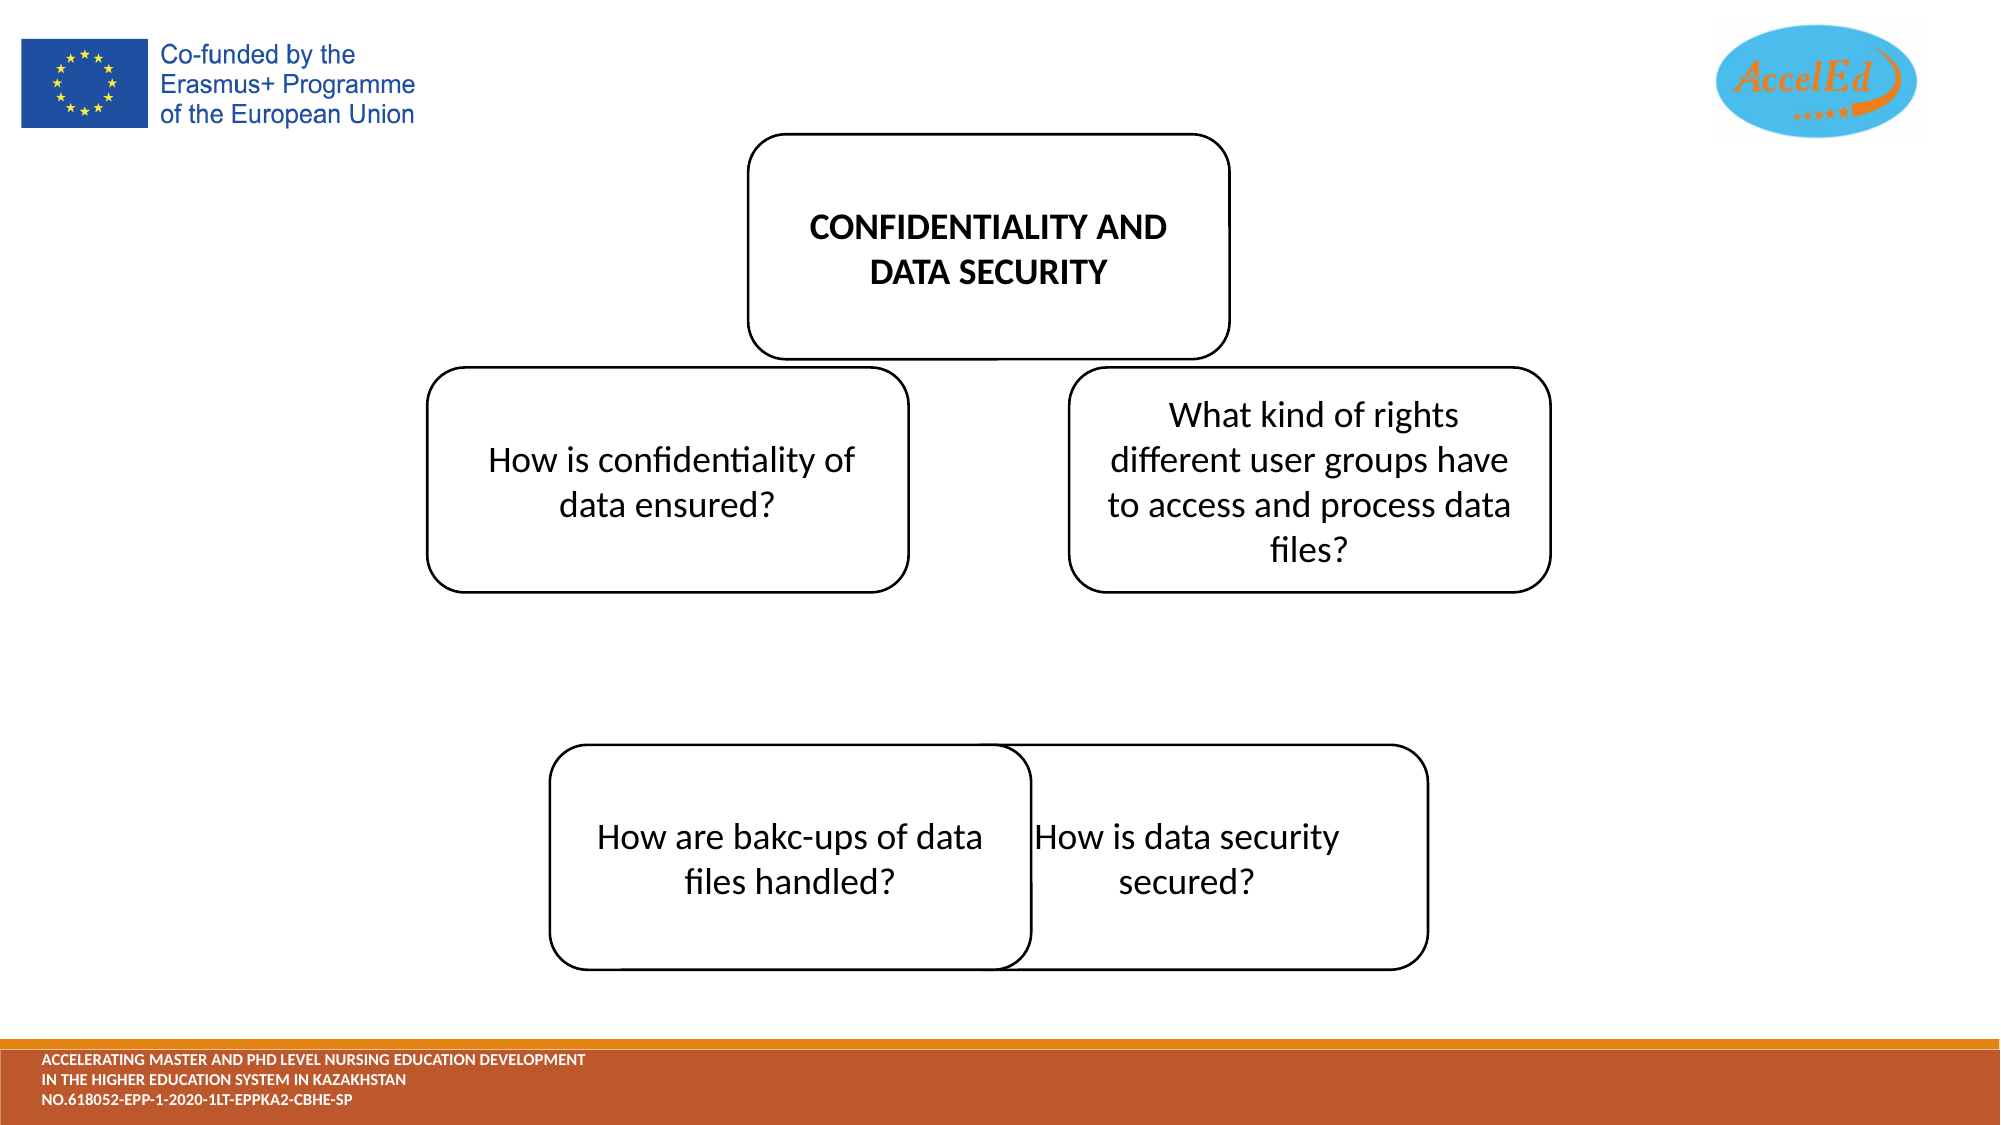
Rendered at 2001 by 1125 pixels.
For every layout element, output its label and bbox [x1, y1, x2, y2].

text_box [25, 133, 1953, 1035]
picture [1711, 20, 1925, 133]
picture [0, 20, 578, 144]
